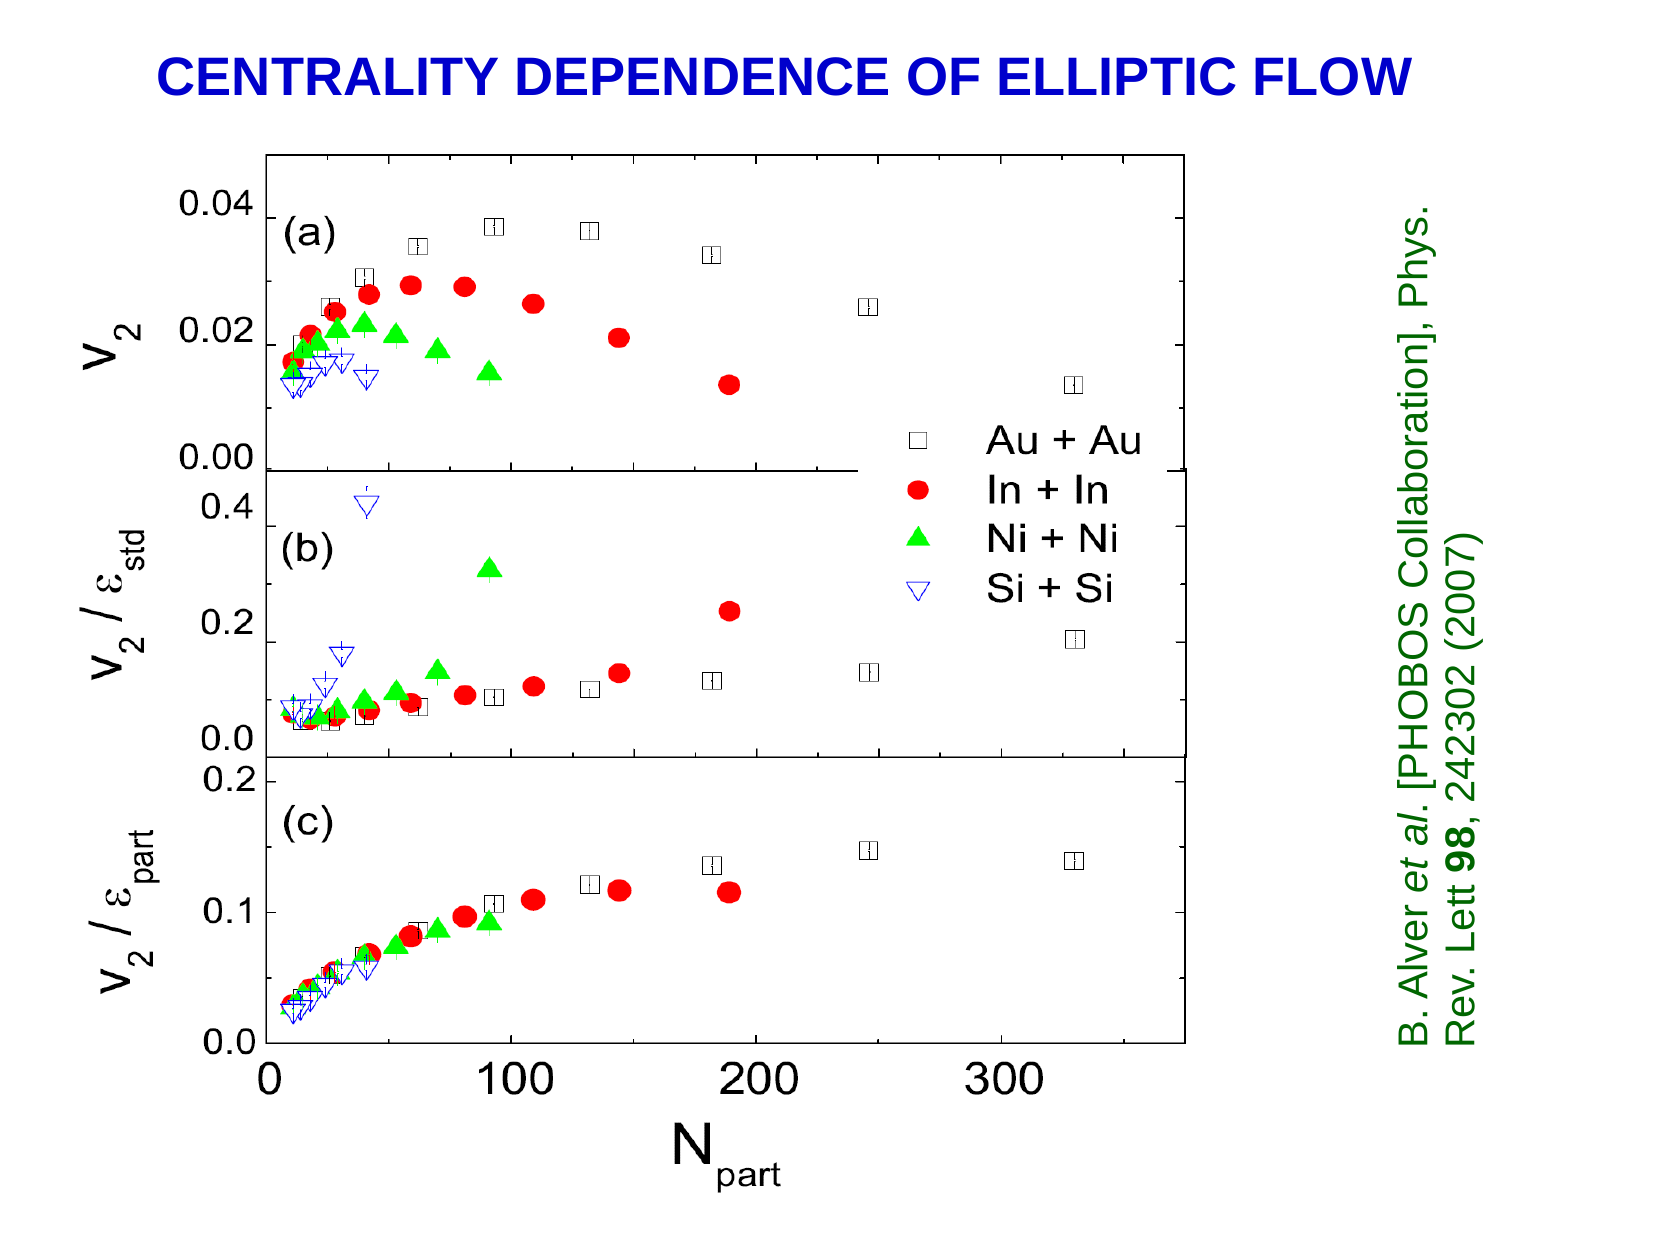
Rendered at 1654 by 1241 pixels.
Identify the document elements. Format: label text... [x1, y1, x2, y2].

text_box B. Alver et al. [PHOBOS Collaboration], Phys. Rev. Lett 98, 242302 (2007) [1382, 118, 1489, 1064]
picture [46, 94, 1288, 1229]
text_box CENTRALITY DEPENDENCE OF ELLIPTIC FLOW [141, 35, 1430, 111]
